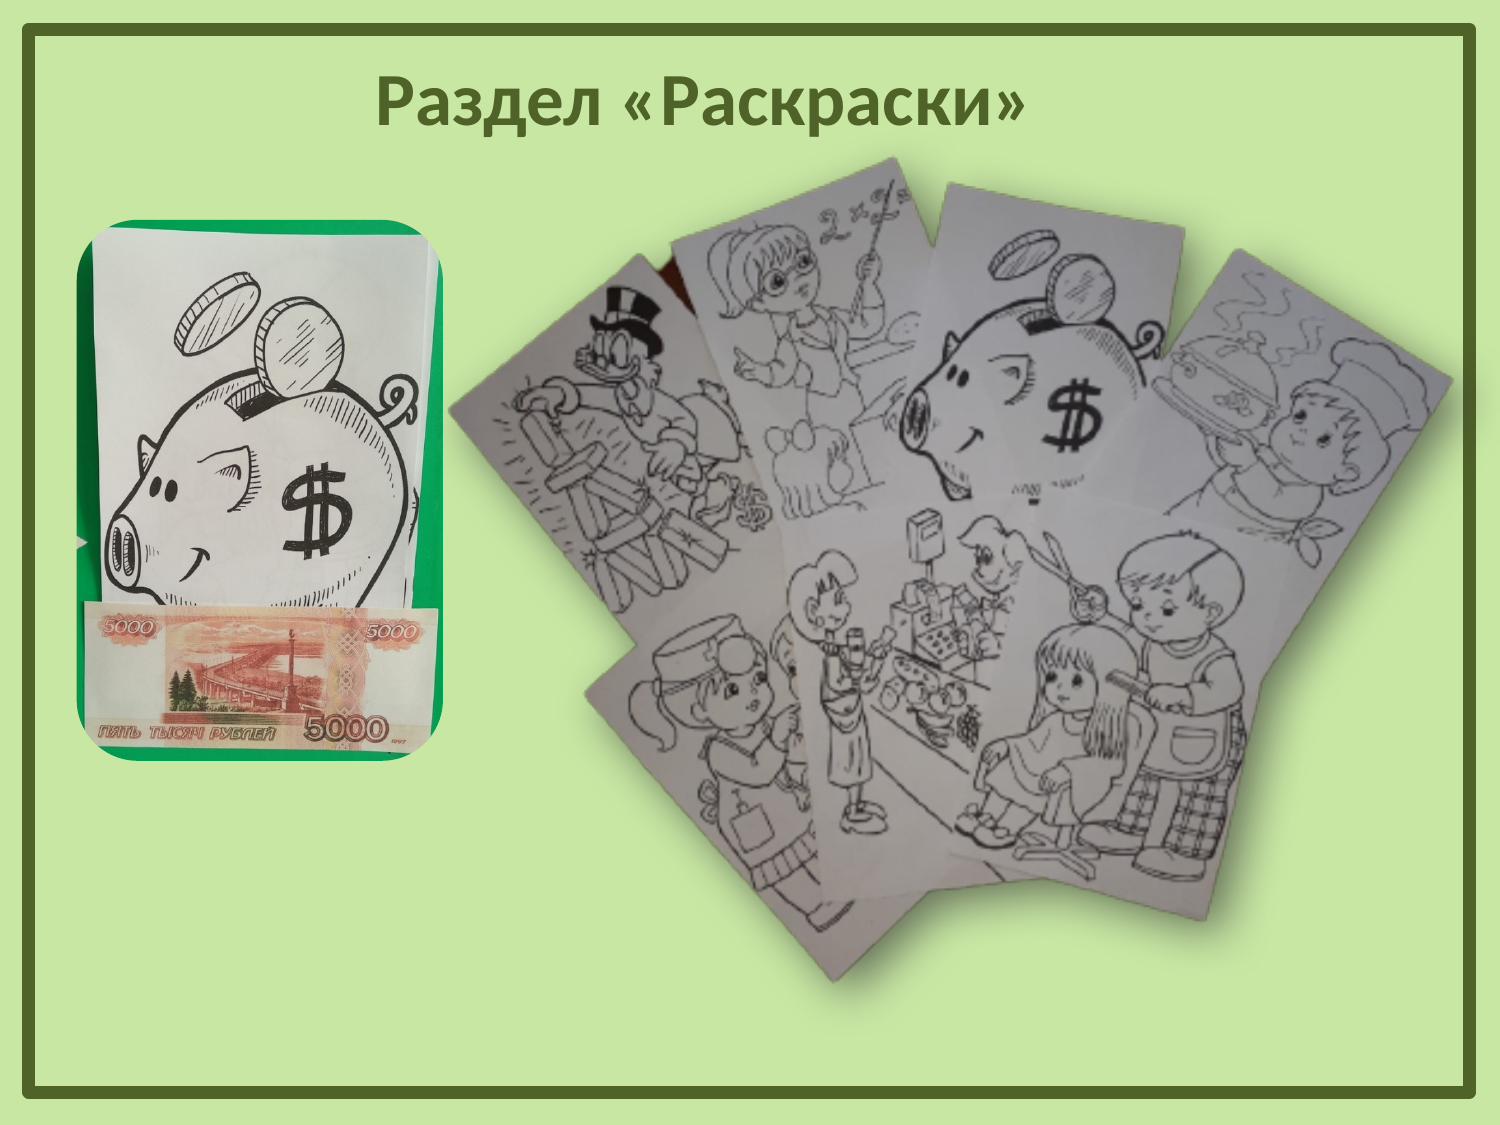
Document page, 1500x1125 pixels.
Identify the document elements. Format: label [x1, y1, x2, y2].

text_box [27, 27, 417, 1094]
picture [76, 0, 1500, 1125]
